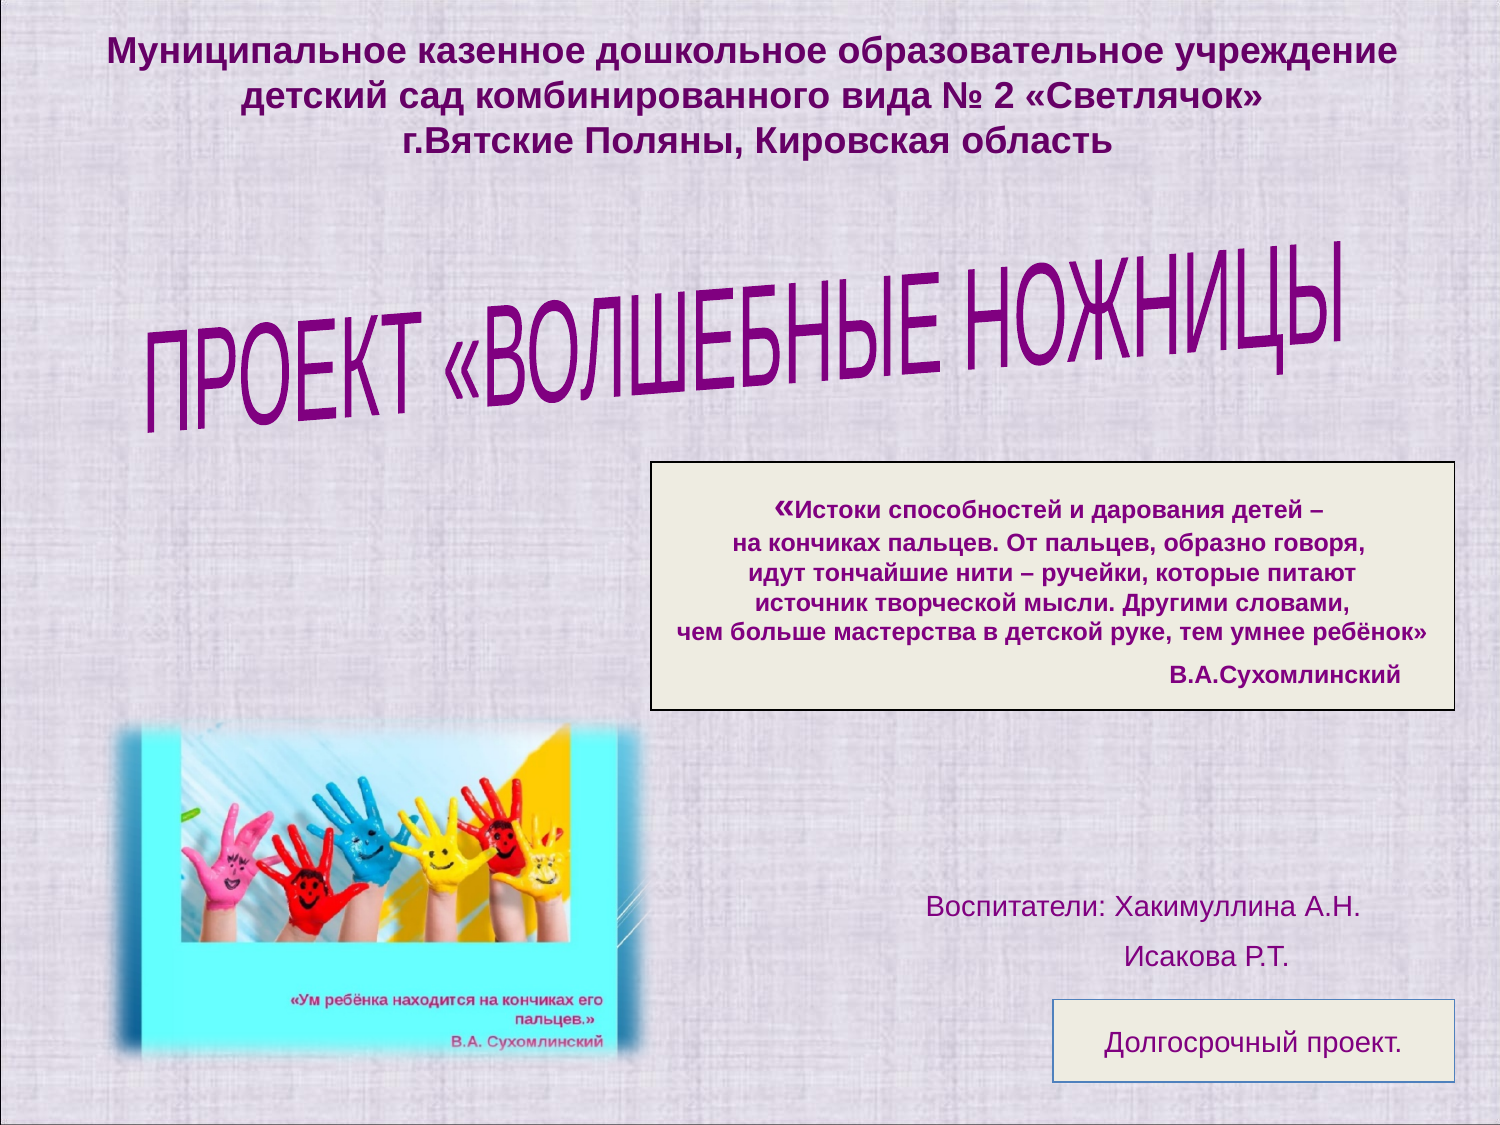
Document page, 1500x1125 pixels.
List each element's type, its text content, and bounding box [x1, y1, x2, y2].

text_box Долгосрочный проект. [1052, 999, 1455, 1082]
text_box «Истоки способностей и дарования детей – на кончиках пальцев. От пальцев, образно говоря, идут тончайшие нити – ручейки, которые питают источник творческой мысли. Другими словами, чем больше мастерства в детской руке, тем умнее ребёнок» В.А.Сухомлинский [651, 461, 1455, 711]
text_box Воспитатели: Хакимуллина А.Н. Исакова Р.Т. [910, 880, 1455, 980]
picture [0, 0, 1500, 1125]
text_box Муниципальное казенное дошкольное образовательное учреждение детский сад комбинированного вида № 2 «Светлячок» г.Вятские Поляны, Кировская область [91, 18, 1414, 169]
